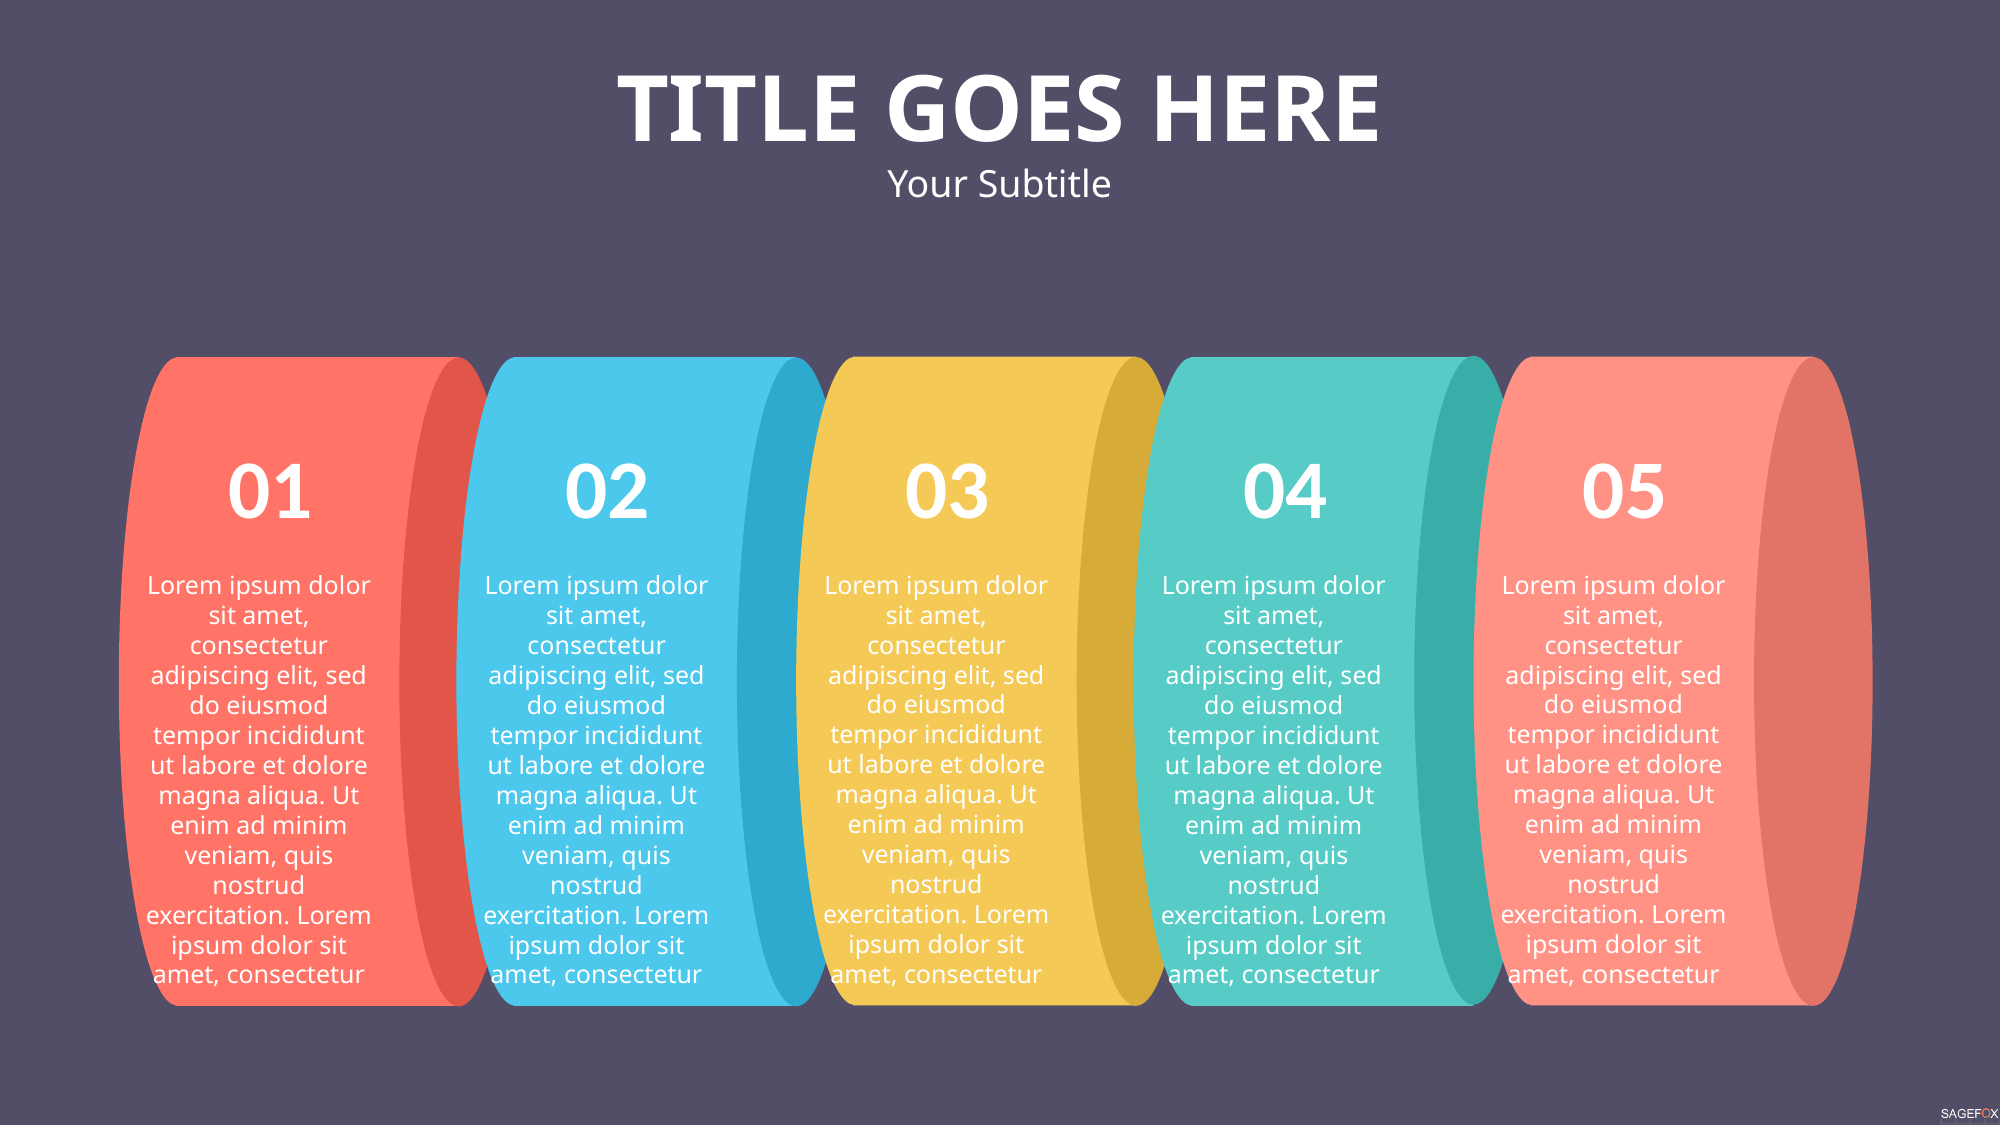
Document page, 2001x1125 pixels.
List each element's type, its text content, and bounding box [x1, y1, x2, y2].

text_box TITLE GOES HERE Your Subtitle [548, 42, 1452, 212]
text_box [1133, 355, 1533, 1006]
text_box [796, 356, 1133, 1006]
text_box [456, 356, 856, 1007]
picture [1939, 1108, 2000, 1125]
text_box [118, 356, 456, 1007]
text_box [1473, 356, 1873, 1006]
